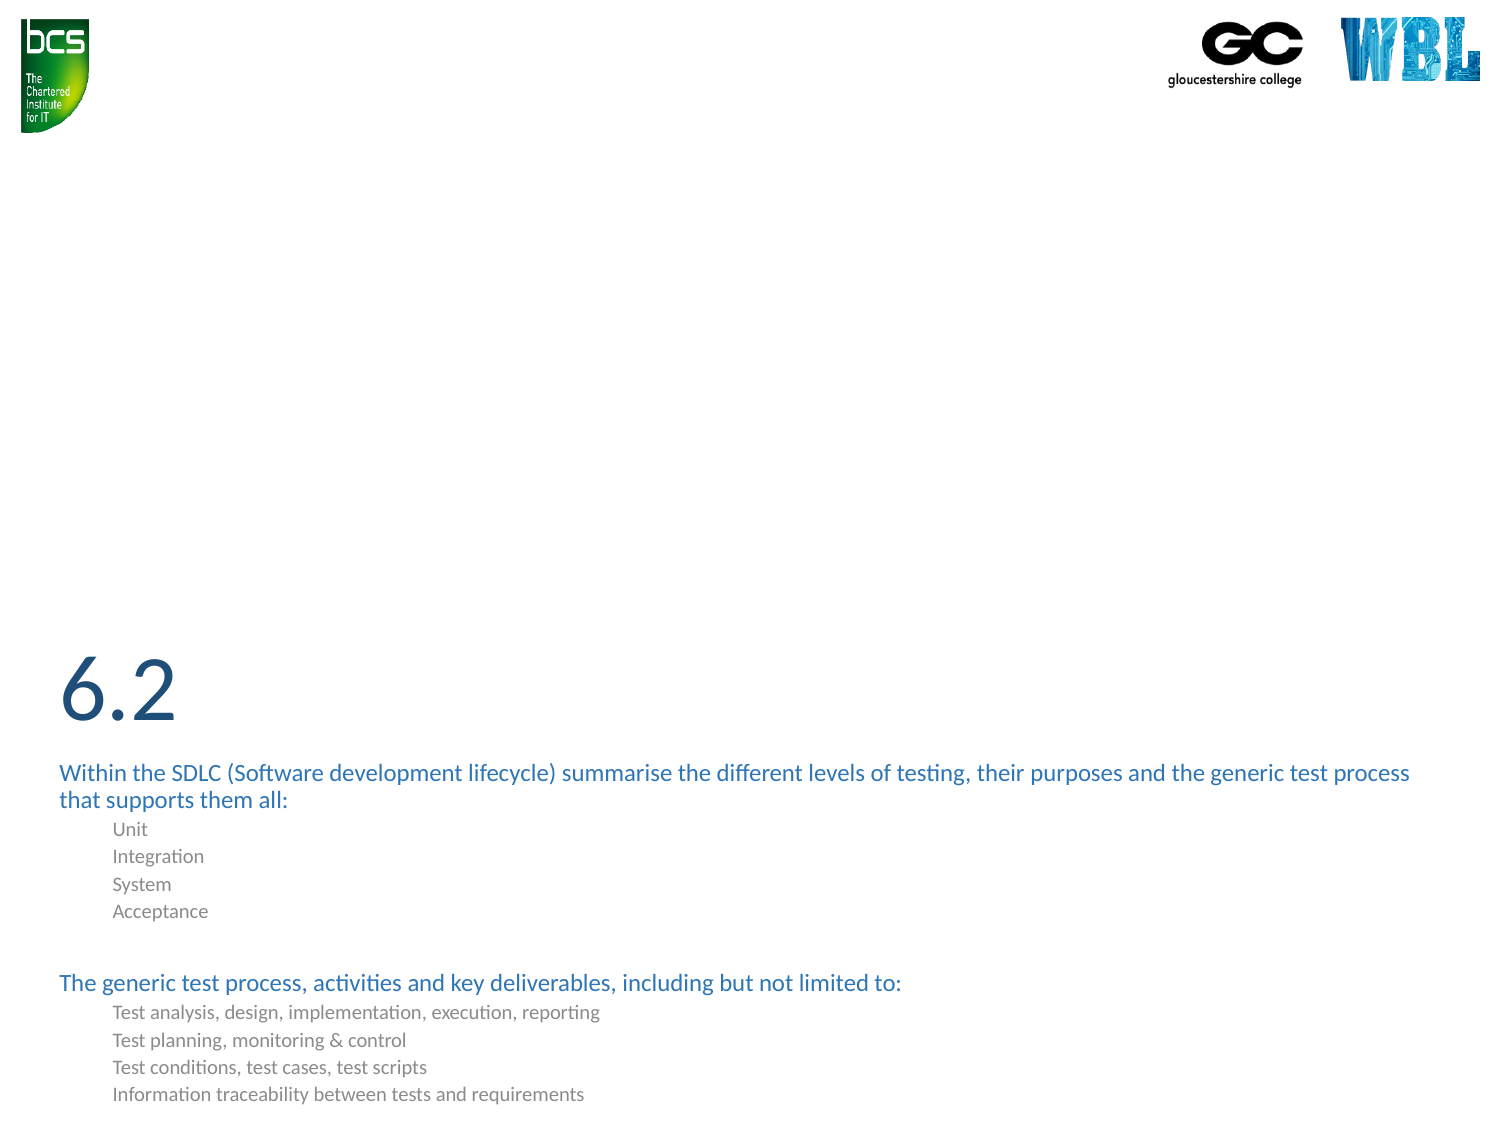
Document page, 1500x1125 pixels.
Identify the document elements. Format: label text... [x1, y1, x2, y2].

title 6.2 [44, 280, 1440, 749]
list Within the SDLC (Software development lifecycle) summarise the different levels of testing, their purposes and the generic test process that supports them all: Unit Integration System Acceptance The generic test process, activities and key deliverables, including but not limited to: Test analysis, design, implementation, execution, reporting Test planning, monitoring & control Test conditions, test cases, test scripts Information traceability between tests and requirements [44, 752, 1440, 1118]
picture [1407, 43, 1415, 51]
picture [1341, 17, 1451, 81]
picture [21, 19, 89, 133]
picture [1470, 60, 1476, 67]
picture [1163, 16, 1306, 93]
picture [1452, 17, 1480, 67]
picture [1465, 71, 1475, 77]
